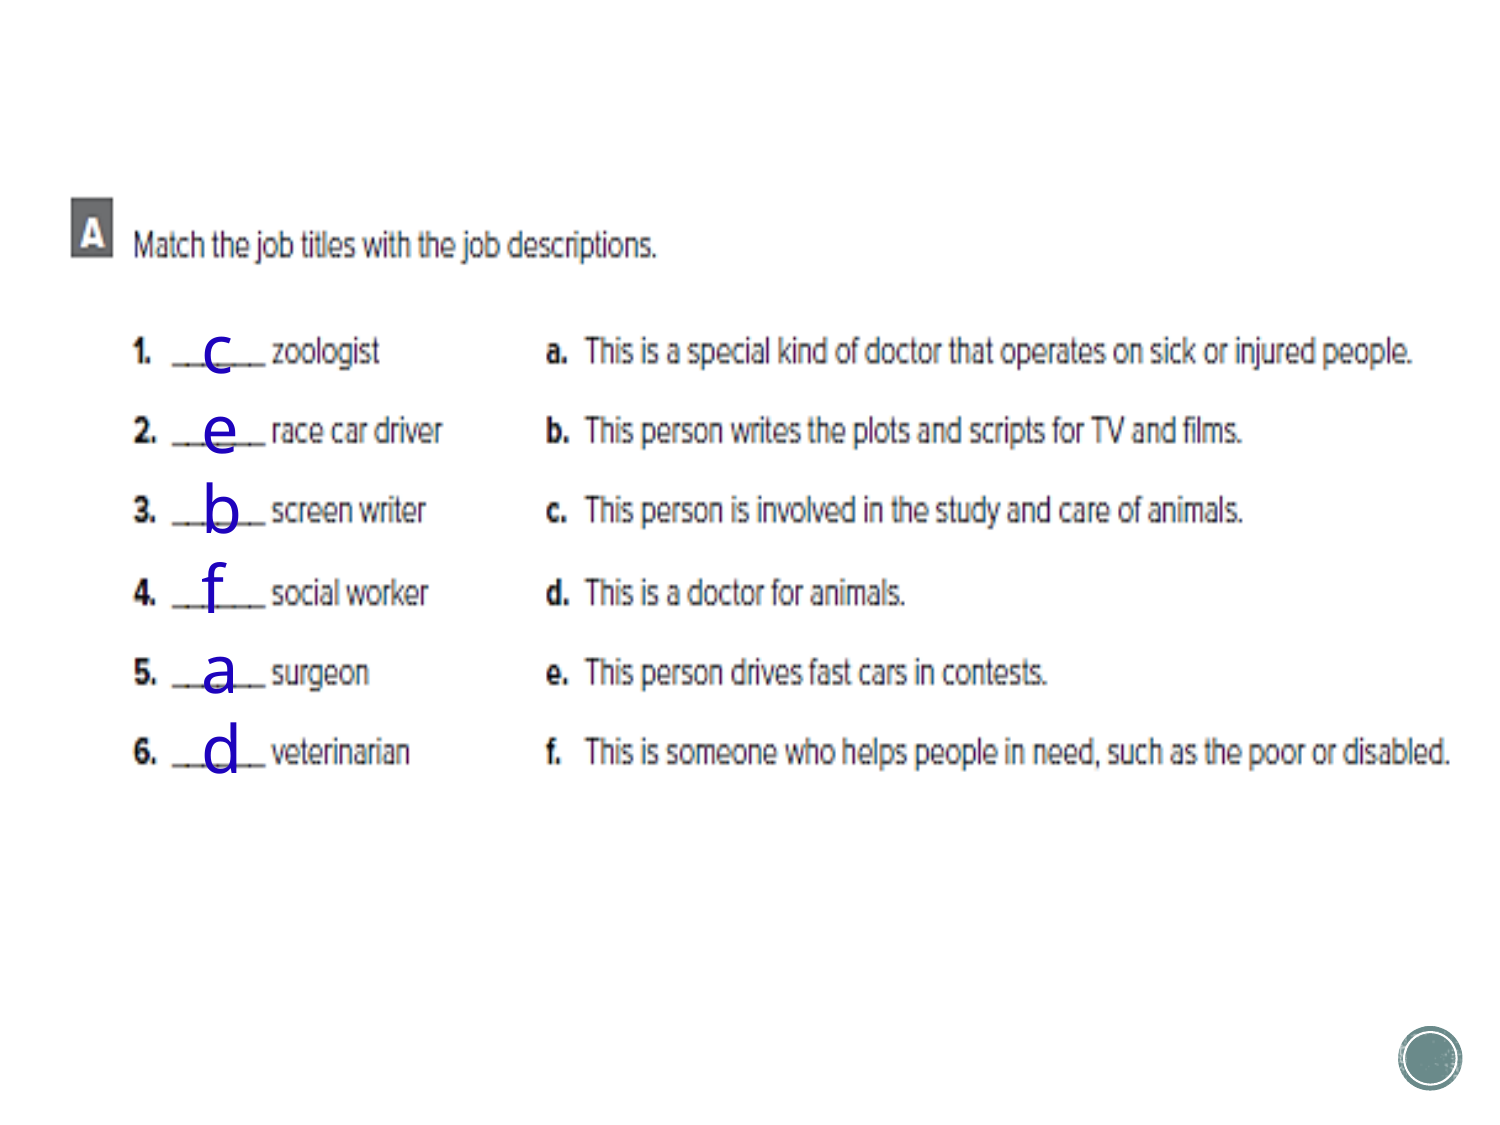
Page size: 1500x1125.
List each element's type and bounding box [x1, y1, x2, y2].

picture [52, 179, 1471, 804]
